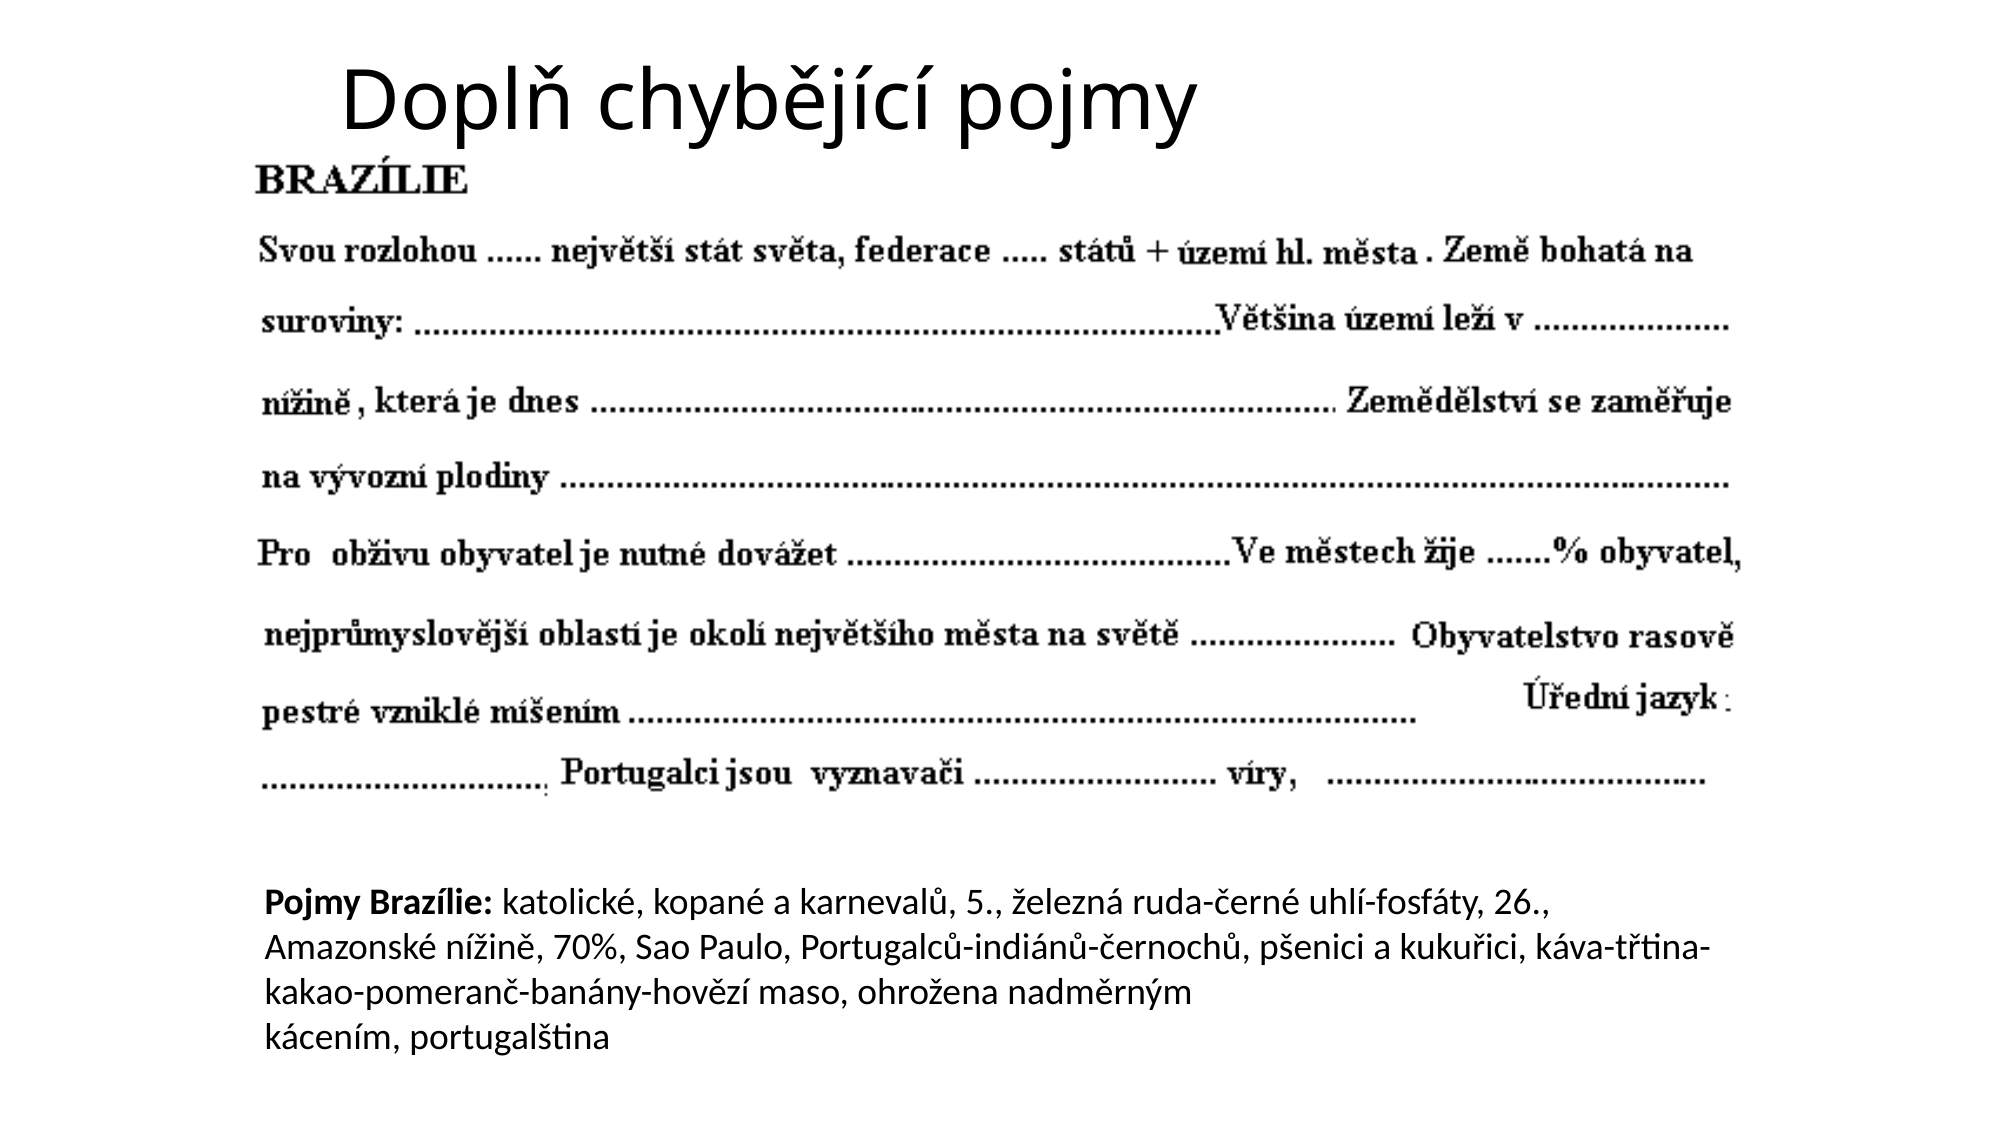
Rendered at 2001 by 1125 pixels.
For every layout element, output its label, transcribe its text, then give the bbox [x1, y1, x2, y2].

text_box Pojmy Brazílie: katolické, kopané a karnevalů, 5., železná ruda-černé uhlí-fosfáty, 26., Amazonské nížině, 70%, Sao Paulo, Portugalců-indiánů-černochů, pšenici a kukuřici, káva-třtina-kakao-pomeranč-banány-hovězí maso, ohrožena nadměrným kácením, portugalština [249, 869, 1750, 1065]
picture [249, 147, 1750, 827]
title Doplň chybějící pojmy [324, 45, 1675, 147]
